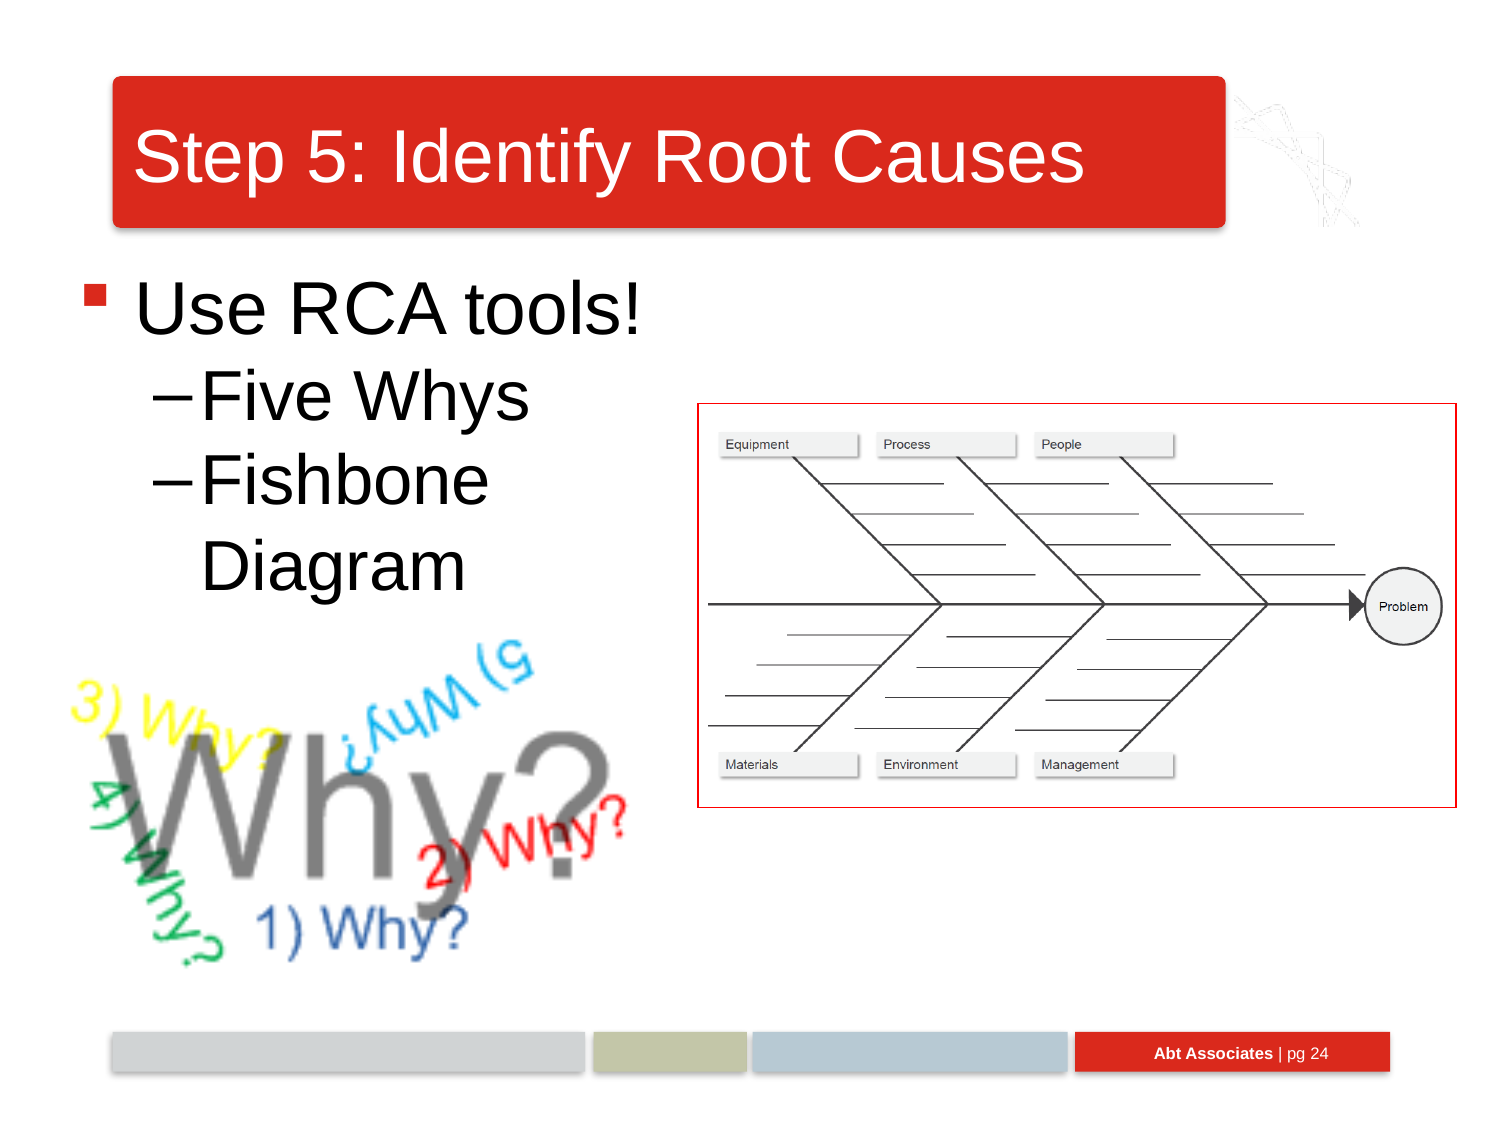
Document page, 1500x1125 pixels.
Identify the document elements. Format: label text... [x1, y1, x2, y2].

list Use RCA tools! Five Whys Fishbone Diagram [63, 251, 738, 1005]
title Step 5: Identify Root Causes [116, 77, 1224, 229]
picture [1234, 77, 1385, 227]
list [63, 619, 643, 989]
picture [698, 403, 1456, 807]
